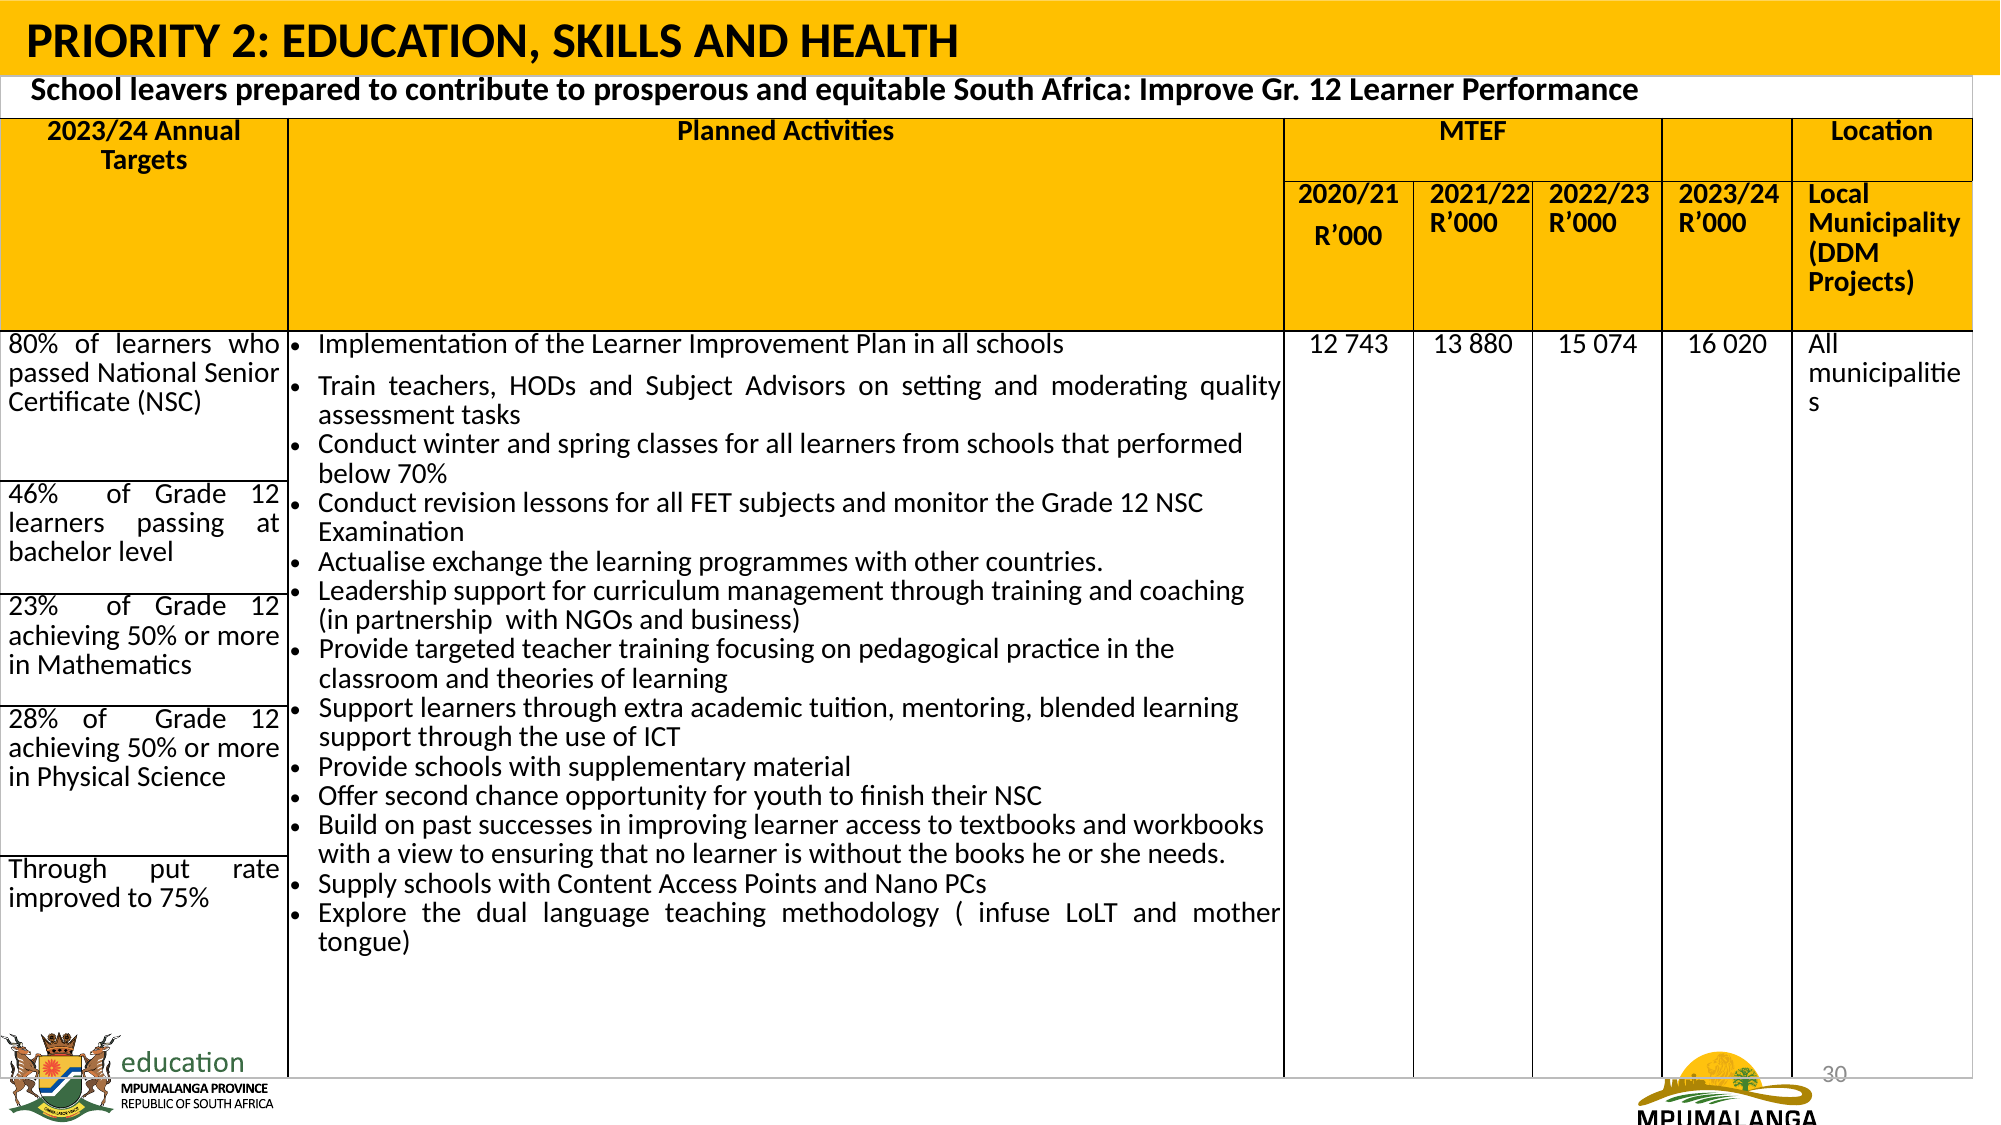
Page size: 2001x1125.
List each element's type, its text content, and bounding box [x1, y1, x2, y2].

table_cell 80% of learners who passed National Senior Certificate (NSC) [1, 332, 287, 480]
table_cell 2021/22 R’000 [1414, 182, 1532, 330]
table_cell 15 074 [1533, 332, 1661, 1042]
table_cell 2023/24 Annual Targets [1, 119, 287, 330]
table_cell [1663, 119, 1791, 181]
table_cell Planned Activities [289, 119, 1283, 330]
table_cell 12 743 [1285, 332, 1413, 1077]
table_cell 46% of Grade 12 learners passing at bachelor level [1, 482, 287, 593]
table_cell 28% of Grade 12 achieving 50% or more in Physical Science [1, 707, 287, 855]
table_cell Location [1793, 119, 1972, 181]
table_cell 13 880 [1414, 332, 1532, 1042]
table_cell Through put rate improved to 75% [1, 857, 287, 1077]
picture [0, 1032, 275, 1123]
table_cell Local Municipality (DDM Projects) [1793, 182, 1972, 330]
table_cell 23% of Grade 12 achieving 50% or more in Mathematics [1, 595, 287, 705]
picture [1637, 1051, 1818, 1125]
text_box PRIORITY 2: EDUCATION, SKILLS AND HEALTH [0, 0, 2000, 76]
table_cell 2020/21 R’000 [1285, 182, 1413, 330]
table_cell 2023/24 R’000 [1663, 182, 1791, 330]
table_cell All municipalities [1793, 332, 1972, 1077]
table_cell 16 020 [1663, 332, 1791, 1042]
table_cell MTEF [1285, 119, 1661, 181]
table_cell Implementation of the Learner Improvement Plan in all schools Train teachers, HODs and Subject Advisors on setting and moderating quality assessment tasks Conduct winter and spring classes for all learners from schools that performed below 70% Conduct revision lessons for all FET subjects and monitor the Grade 12 NSC Examination Actualise exchange the learning programmes with other countries. Leadership support for curriculum management through training and coaching (in partnership with NGOs and business) Provide targeted teacher training focusing on pedagogical practice in the classroom and theories of learning Support learners through extra academic tuition, mentoring, blended learning support through the use of ICT Provide schools with supplementary material Offer second chance opportunity for youth to finish their NSC Build on past successes in improving learner access to textbooks and workbooks with a view to ensuring that no learner is without the books he or she needs. Supply schools with Content Access Points and Nano PCs Explore the dual language teaching methodology ( infuse LoLT and mother tongue) [289, 332, 1283, 1077]
table_header School leavers prepared to contribute to prosperous and equitable South Africa: Improve Gr. 12 Learner Performance [1, 77, 1972, 118]
slide_number 30 [1412, 1042, 1863, 1103]
table_cell 2022/23 R’000 [1533, 182, 1661, 330]
